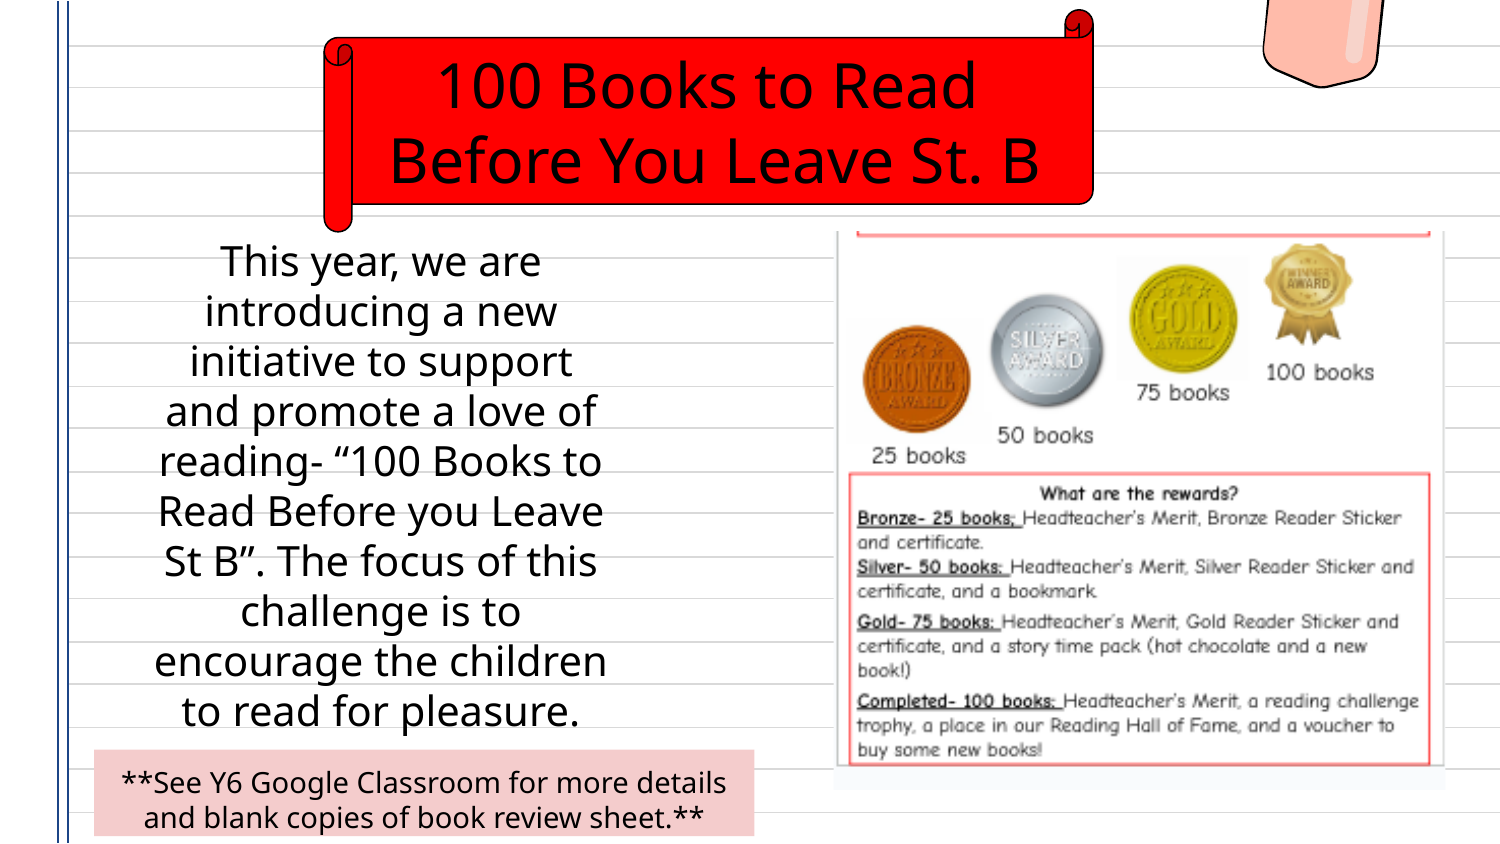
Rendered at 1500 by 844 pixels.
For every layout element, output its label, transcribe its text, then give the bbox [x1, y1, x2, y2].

picture [833, 231, 1446, 790]
text_box This year, we are introducing a new initiative to support and promote a love of reading- “100 Books to Read Before you Leave St B”. The focus of this challenge is to encourage the children to read for pleasure. [134, 219, 627, 749]
text_box 100 Books to Read Before You Leave St. B [324, 9, 1093, 232]
text_box **See Y6 Google Classroom for more details and blank copies of book review sheet.** [94, 749, 755, 837]
